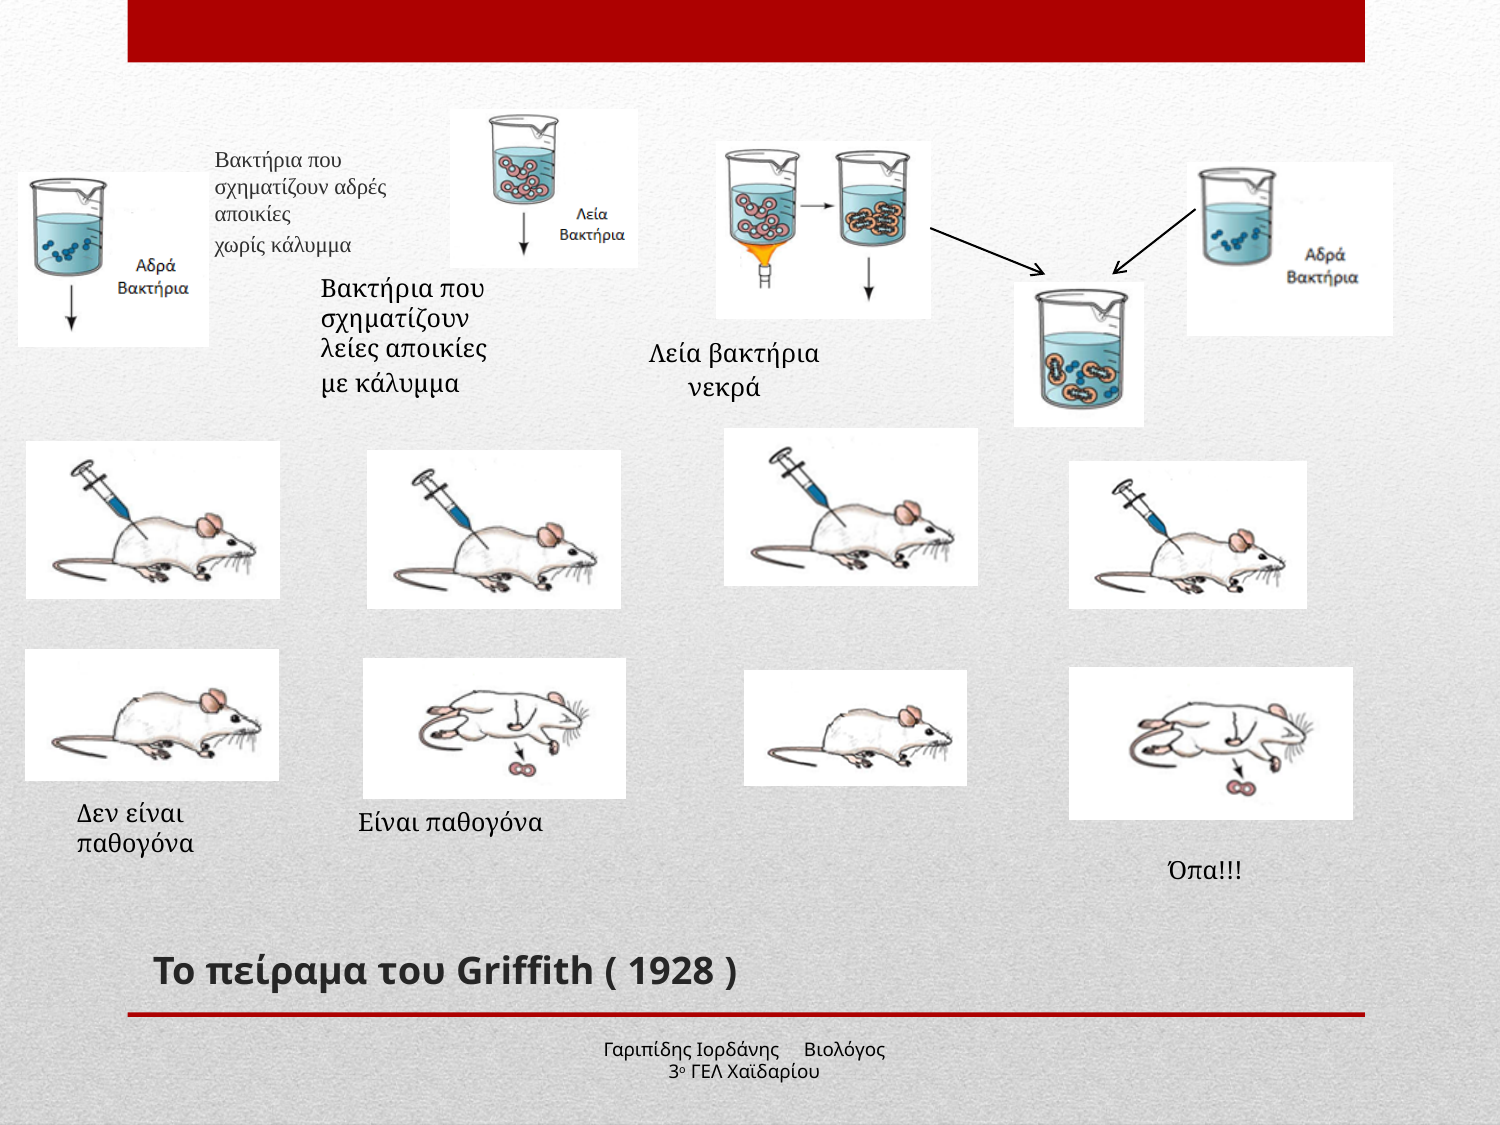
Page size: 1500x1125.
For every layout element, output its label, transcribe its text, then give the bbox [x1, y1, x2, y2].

picture [723, 427, 978, 587]
picture [24, 648, 279, 782]
picture [1068, 666, 1354, 821]
picture [25, 440, 281, 600]
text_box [929, 227, 1047, 276]
picture [449, 108, 639, 269]
picture [1186, 161, 1394, 337]
picture [1068, 460, 1307, 610]
title Το πείραμα του Griffith ( 1928 ) [137, 928, 754, 1000]
picture [17, 171, 210, 347]
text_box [1111, 208, 1197, 276]
picture [362, 657, 627, 800]
picture [715, 140, 931, 320]
text_box Είναι παθογόνα [343, 798, 606, 856]
text_box Γαριπίδης Ιορδάνης Βιολόγος 3ο ΓΕΛ Χαϊδαρίου [596, 1022, 892, 1083]
list Βακτήρια που σχηματίζουν αδρές αποικίες χωρίς κάλυμμα [199, 137, 445, 265]
picture [1013, 281, 1145, 428]
text_box Λεία βακτήρια νεκρά [634, 329, 873, 409]
text_box Όπα!!! [1153, 847, 1285, 905]
text_box Δεν είναι παθογόνα [62, 793, 233, 905]
picture [366, 449, 622, 610]
text_box Βακτήρια που σχηματίζουν λείες αποικίες με κάλυμμα [305, 264, 545, 411]
picture [743, 670, 968, 787]
